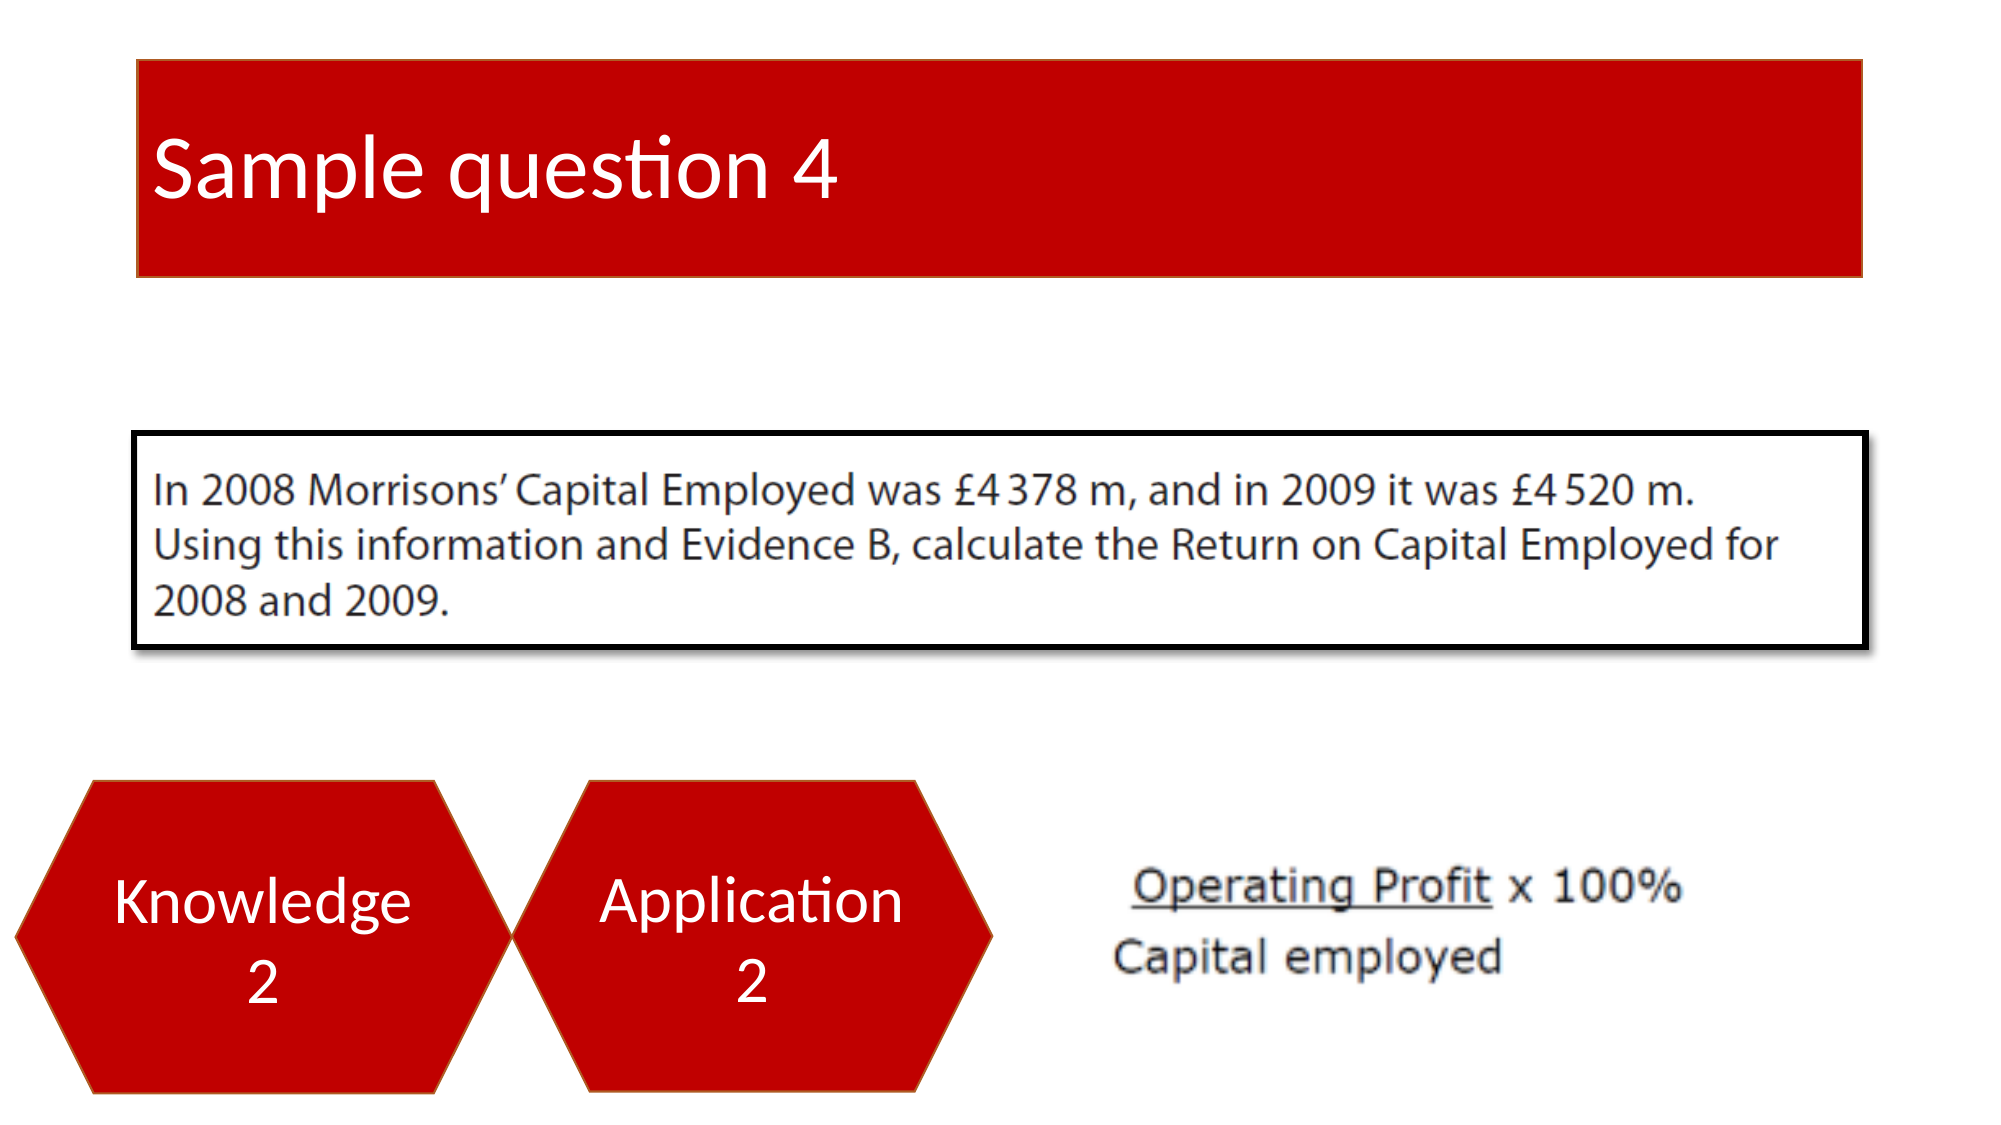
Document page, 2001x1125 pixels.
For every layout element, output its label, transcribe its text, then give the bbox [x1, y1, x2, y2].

text_box Knowledge 2 [14, 779, 512, 1095]
text_box Application 2 [510, 779, 994, 1093]
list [137, 436, 1863, 645]
picture [1065, 803, 1762, 1033]
title Sample question 4 [136, 59, 1863, 278]
